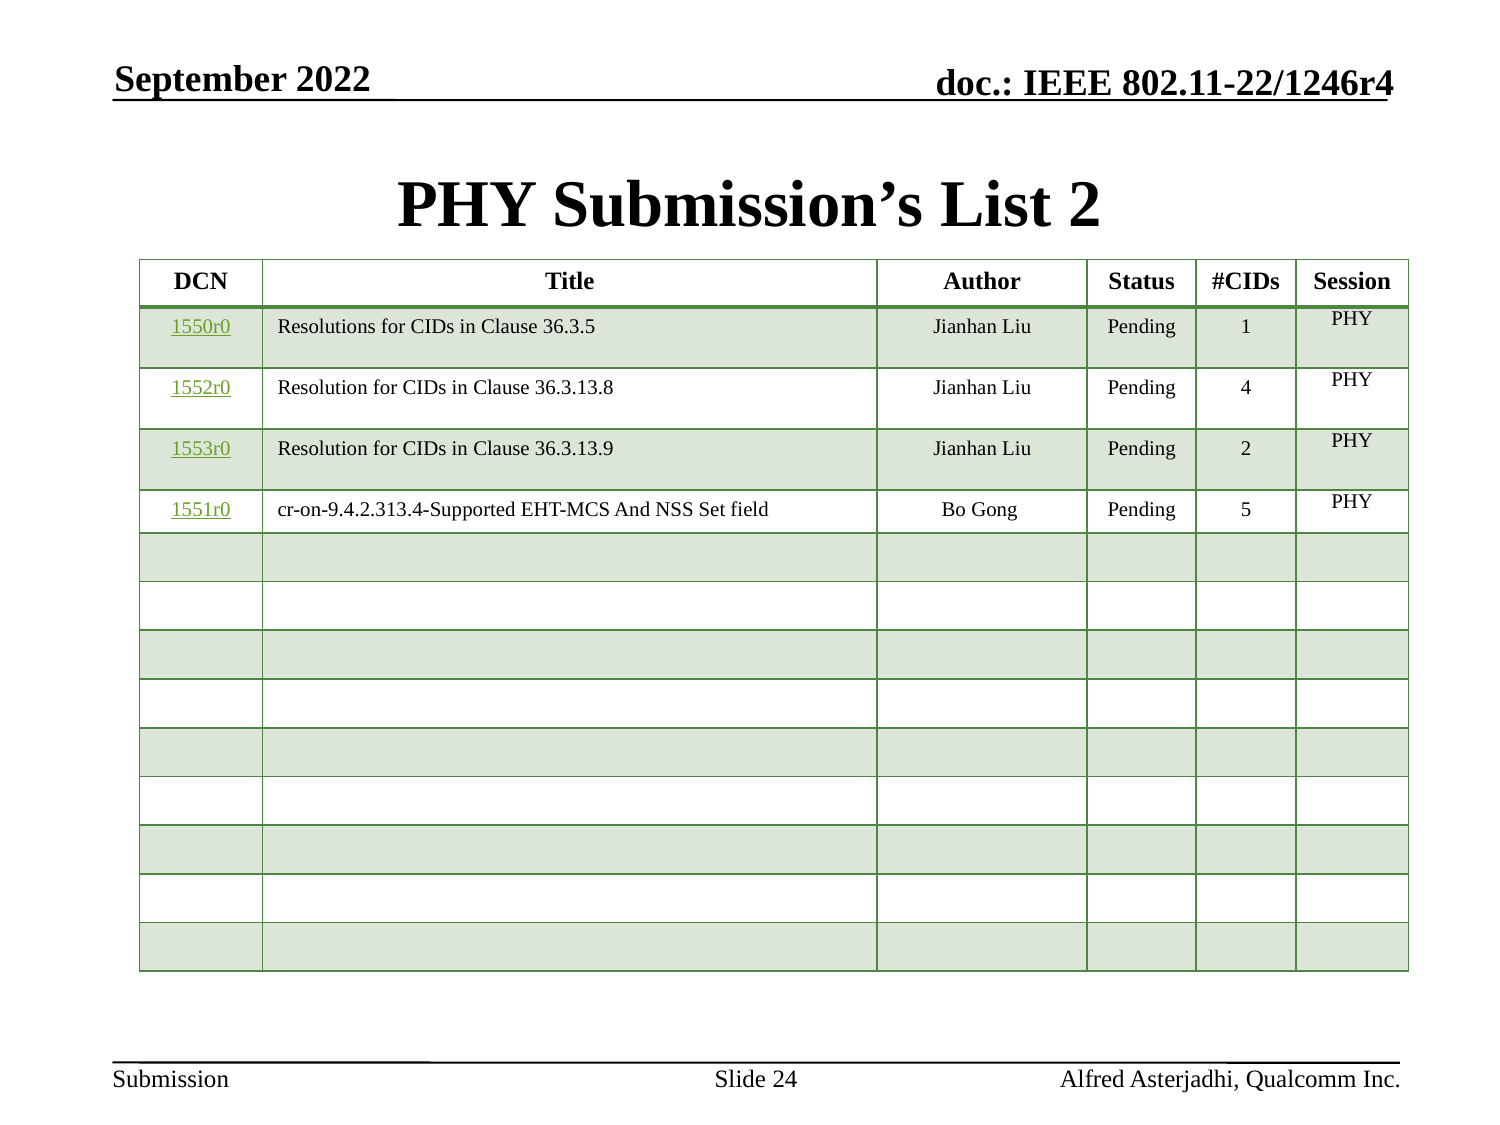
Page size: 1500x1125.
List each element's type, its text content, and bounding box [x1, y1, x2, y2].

table_cell [140, 777, 262, 824]
table_cell [878, 777, 1086, 824]
table_cell Pending [1088, 491, 1195, 532]
table_cell [263, 582, 876, 629]
table_cell [1088, 875, 1195, 922]
table_cell 4 [1197, 369, 1295, 428]
table_cell Bo Gong [878, 491, 1086, 532]
table_cell [878, 729, 1086, 776]
table_cell [1088, 777, 1195, 824]
table_cell 1550r0 [140, 309, 262, 367]
table_cell [140, 923, 262, 970]
table_cell Resolution for CIDs in Clause 36.3.13.8 [263, 369, 876, 428]
table_cell PHY [1297, 491, 1408, 532]
table_cell Pending [1088, 309, 1195, 367]
table_cell [263, 777, 876, 824]
table_cell 1 [1197, 309, 1295, 367]
table_cell Jianhan Liu [878, 369, 1086, 428]
table_cell Jianhan Liu [878, 430, 1086, 489]
table_header #CIDs [1197, 260, 1295, 305]
table_cell [263, 826, 876, 873]
table_cell [1088, 582, 1195, 629]
table_cell [140, 875, 262, 922]
table_cell [1088, 534, 1195, 581]
table_cell Jianhan Liu [878, 309, 1086, 367]
table_cell [878, 631, 1086, 678]
table_cell [1297, 777, 1408, 824]
table_cell [878, 534, 1086, 581]
table_cell Resolution for CIDs in Clause 36.3.13.9 [263, 430, 876, 489]
table_cell [1297, 534, 1408, 581]
table_cell [1197, 729, 1295, 776]
table_cell [878, 826, 1086, 873]
table_header Session [1297, 260, 1408, 305]
table_cell [263, 680, 876, 727]
table_cell cr-on-9.4.2.313.4-Supported EHT-MCS And NSS Set field [263, 491, 876, 532]
table_cell 1552r0 [140, 369, 262, 428]
table_cell PHY [1297, 369, 1408, 428]
table_cell [263, 875, 876, 922]
title PHY Submission’s List 2 [112, 112, 1388, 288]
table_cell [1197, 923, 1295, 970]
table_cell [1197, 534, 1295, 581]
table_cell [878, 875, 1086, 922]
table_cell [1088, 923, 1195, 970]
table_cell [1088, 729, 1195, 776]
table_header DCN [140, 260, 262, 305]
table_cell 5 [1197, 491, 1295, 532]
table_header Title [263, 260, 876, 305]
table_cell Pending [1088, 369, 1195, 428]
table_cell [1088, 680, 1195, 727]
table_cell [140, 631, 262, 678]
table_cell [263, 631, 876, 678]
table_cell Pending [1088, 430, 1195, 489]
slide_number Slide 24 [712, 1061, 800, 1123]
table_cell [1197, 582, 1295, 629]
table_cell [1197, 680, 1295, 727]
table_cell 1551r0 [140, 491, 262, 532]
table_cell [1197, 631, 1295, 678]
table_cell [878, 680, 1086, 727]
table_cell [1297, 680, 1408, 727]
table_header Status [1088, 260, 1195, 305]
table_cell [1297, 923, 1408, 970]
table_cell PHY [1297, 309, 1408, 367]
table_cell [878, 582, 1086, 629]
table_cell [1088, 631, 1195, 678]
table_cell [1297, 631, 1408, 678]
table_cell 1553r0 [140, 430, 262, 489]
table_cell [263, 923, 876, 970]
table_cell [1297, 875, 1408, 922]
table_cell Resolutions for CIDs in Clause 36.3.5 [263, 309, 876, 367]
table_cell [263, 729, 876, 776]
footer Alfred Asterjadhi, Qualcomm Inc. [878, 1061, 1402, 1093]
table_cell [878, 923, 1086, 970]
table_cell PHY [1297, 430, 1408, 489]
table_header Author [878, 260, 1086, 305]
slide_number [114, 54, 423, 100]
table_cell [263, 534, 876, 581]
table_cell 2 [1197, 430, 1295, 489]
table_cell [140, 729, 262, 776]
table_cell [1297, 826, 1408, 873]
table_cell [1297, 729, 1408, 776]
table_cell [140, 534, 262, 581]
table_cell [1297, 582, 1408, 629]
table_cell [140, 582, 262, 629]
table_cell [1197, 777, 1295, 824]
table_cell [140, 826, 262, 873]
table_cell [140, 680, 262, 727]
table_cell [1197, 875, 1295, 922]
table_cell [1088, 826, 1195, 873]
table_cell [1197, 826, 1295, 873]
